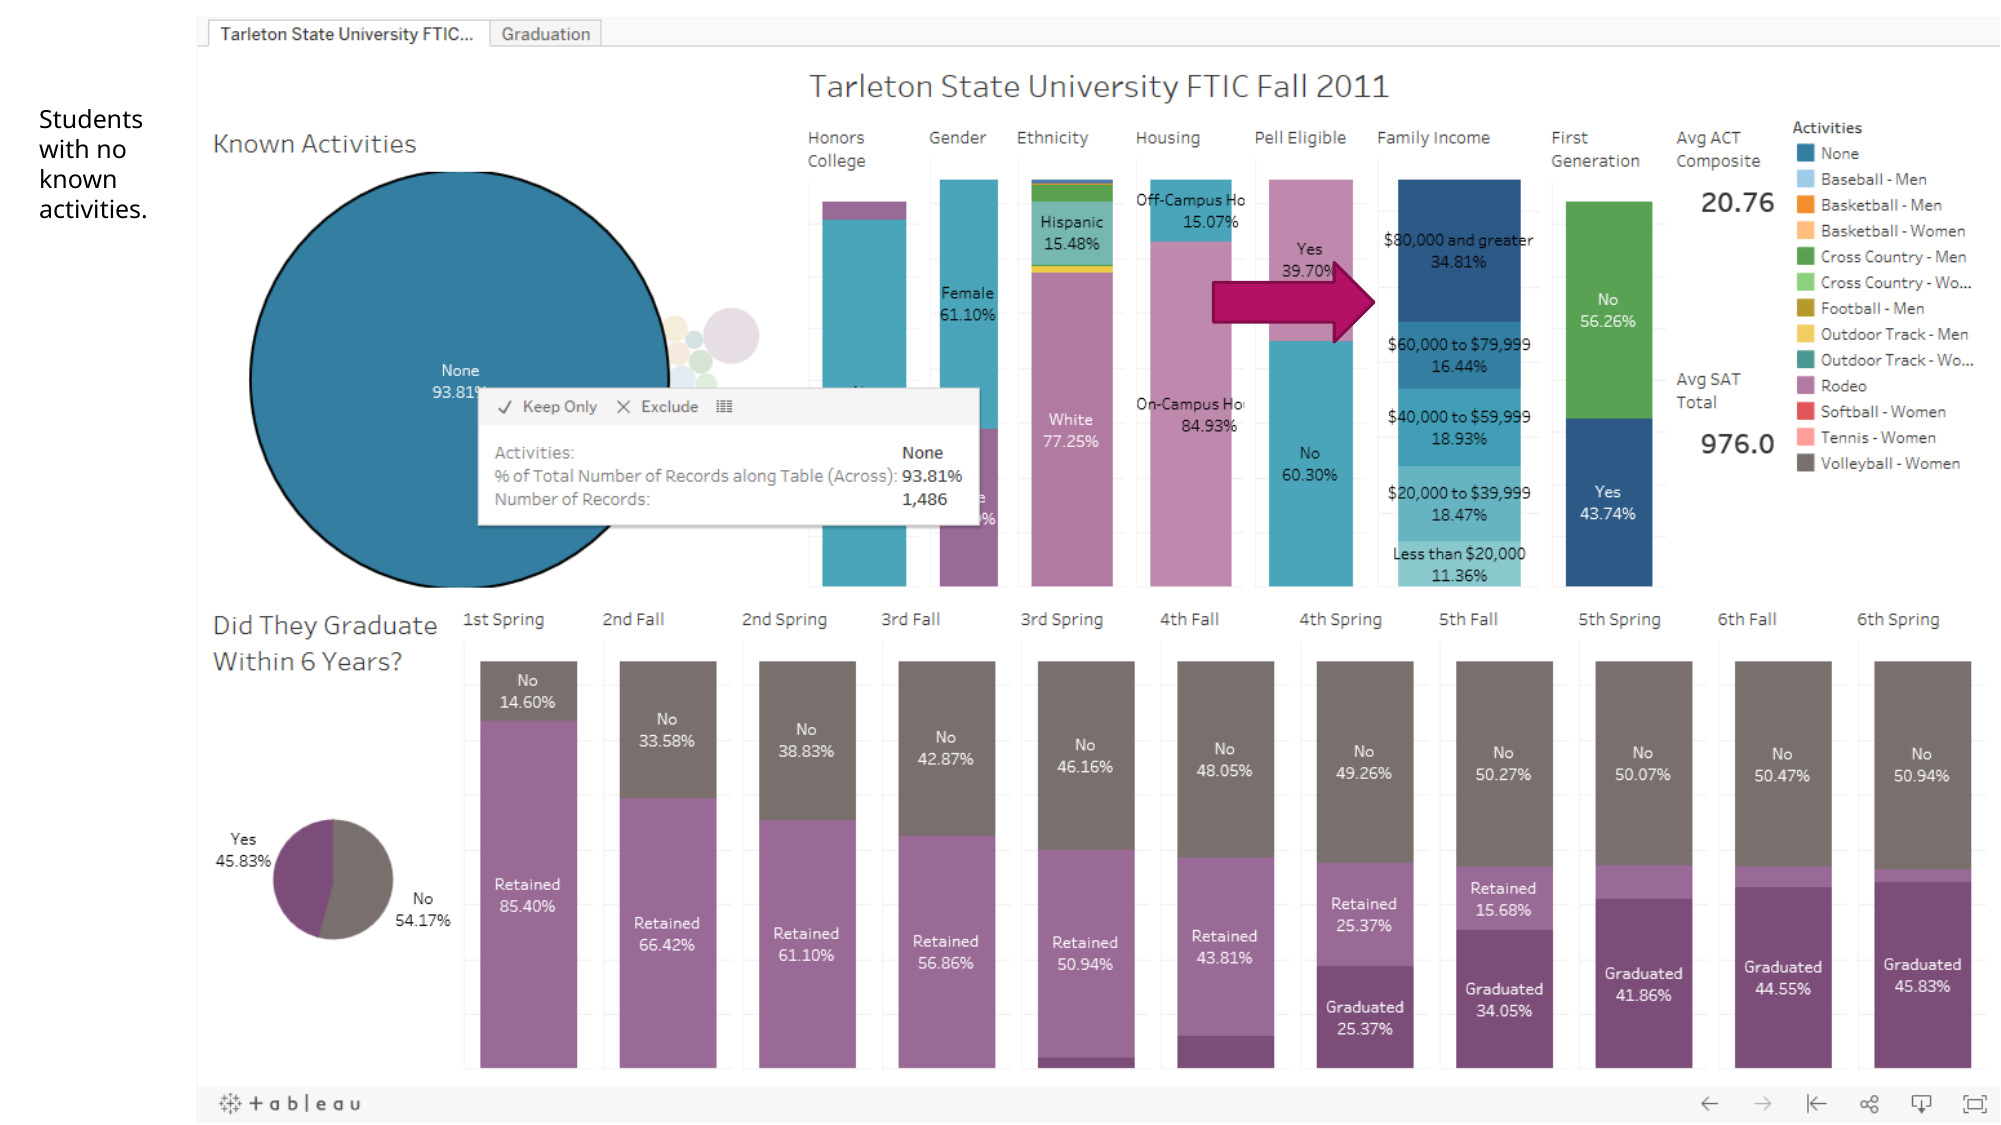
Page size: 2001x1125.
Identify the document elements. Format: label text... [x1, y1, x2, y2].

picture [180, 0, 2000, 1125]
text_box Students with no known activities. [24, 95, 175, 261]
